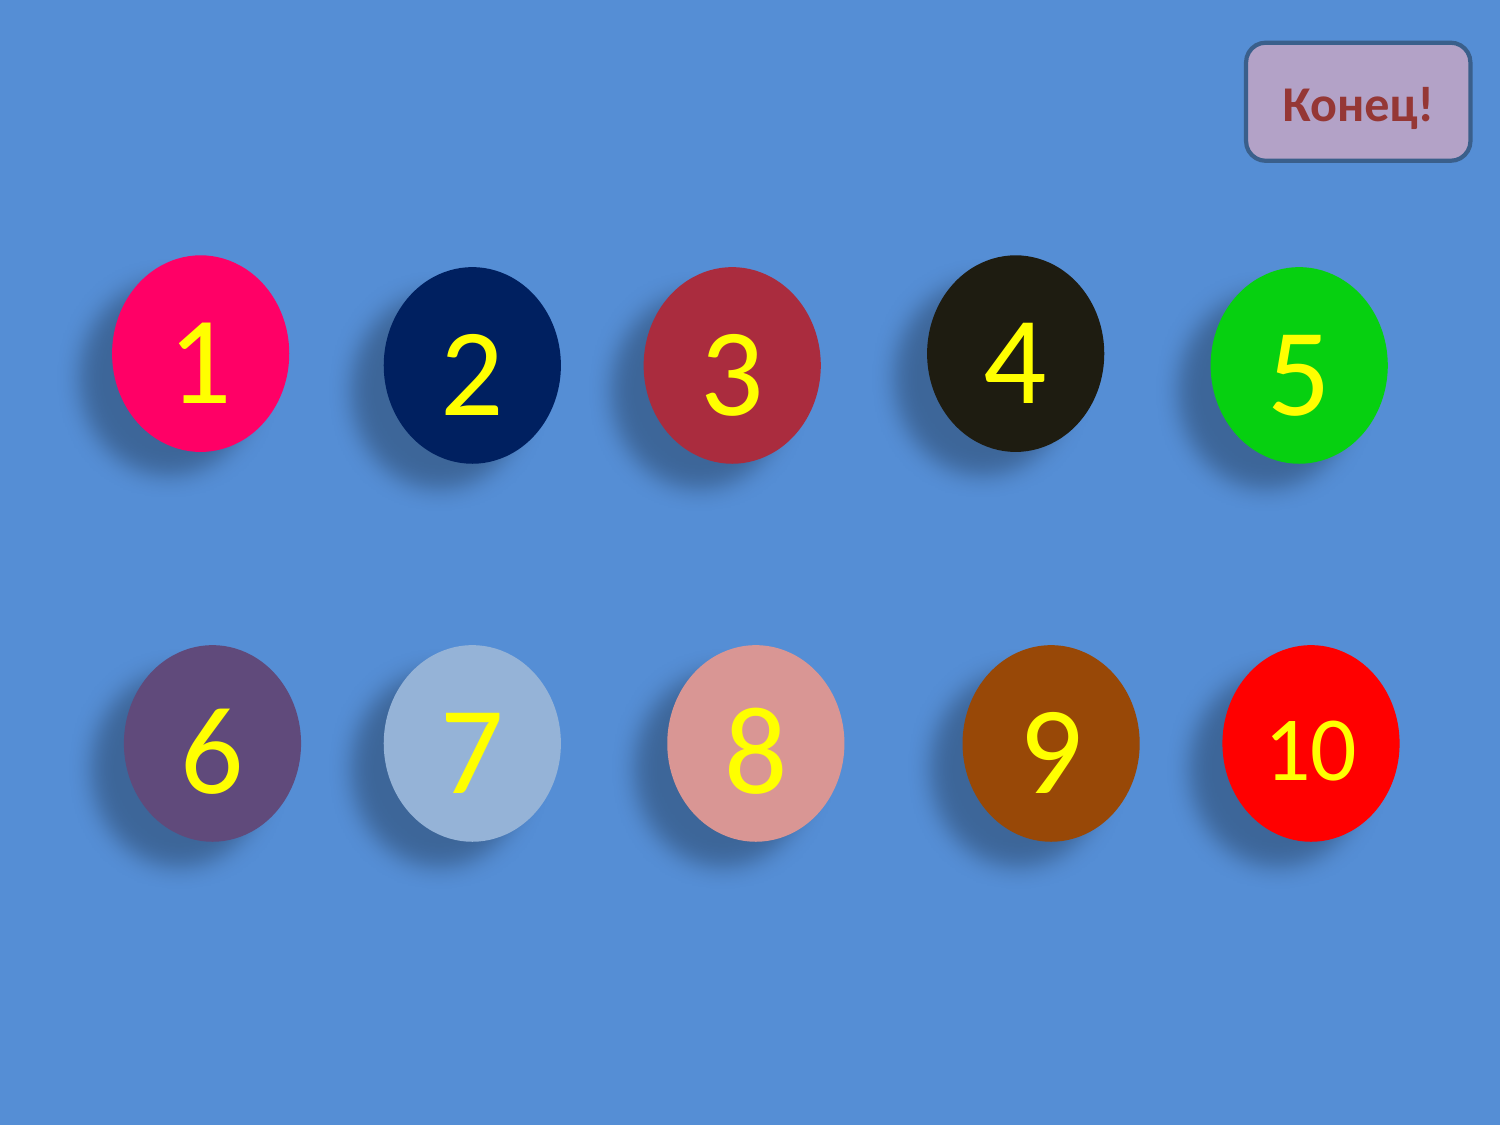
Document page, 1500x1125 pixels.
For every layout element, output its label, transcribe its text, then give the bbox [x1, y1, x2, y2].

text_box 5 [1208, 265, 1390, 466]
text_box 1 [109, 253, 292, 455]
text_box 6 [121, 643, 304, 844]
text_box 8 [665, 643, 847, 844]
text_box 2 [381, 265, 564, 466]
text_box 10 [1220, 643, 1402, 844]
text_box Конец! [1243, 40, 1473, 163]
text_box 9 [960, 643, 1142, 844]
text_box 3 [641, 265, 823, 466]
text_box 7 [381, 643, 564, 844]
text_box 4 [925, 253, 1107, 455]
